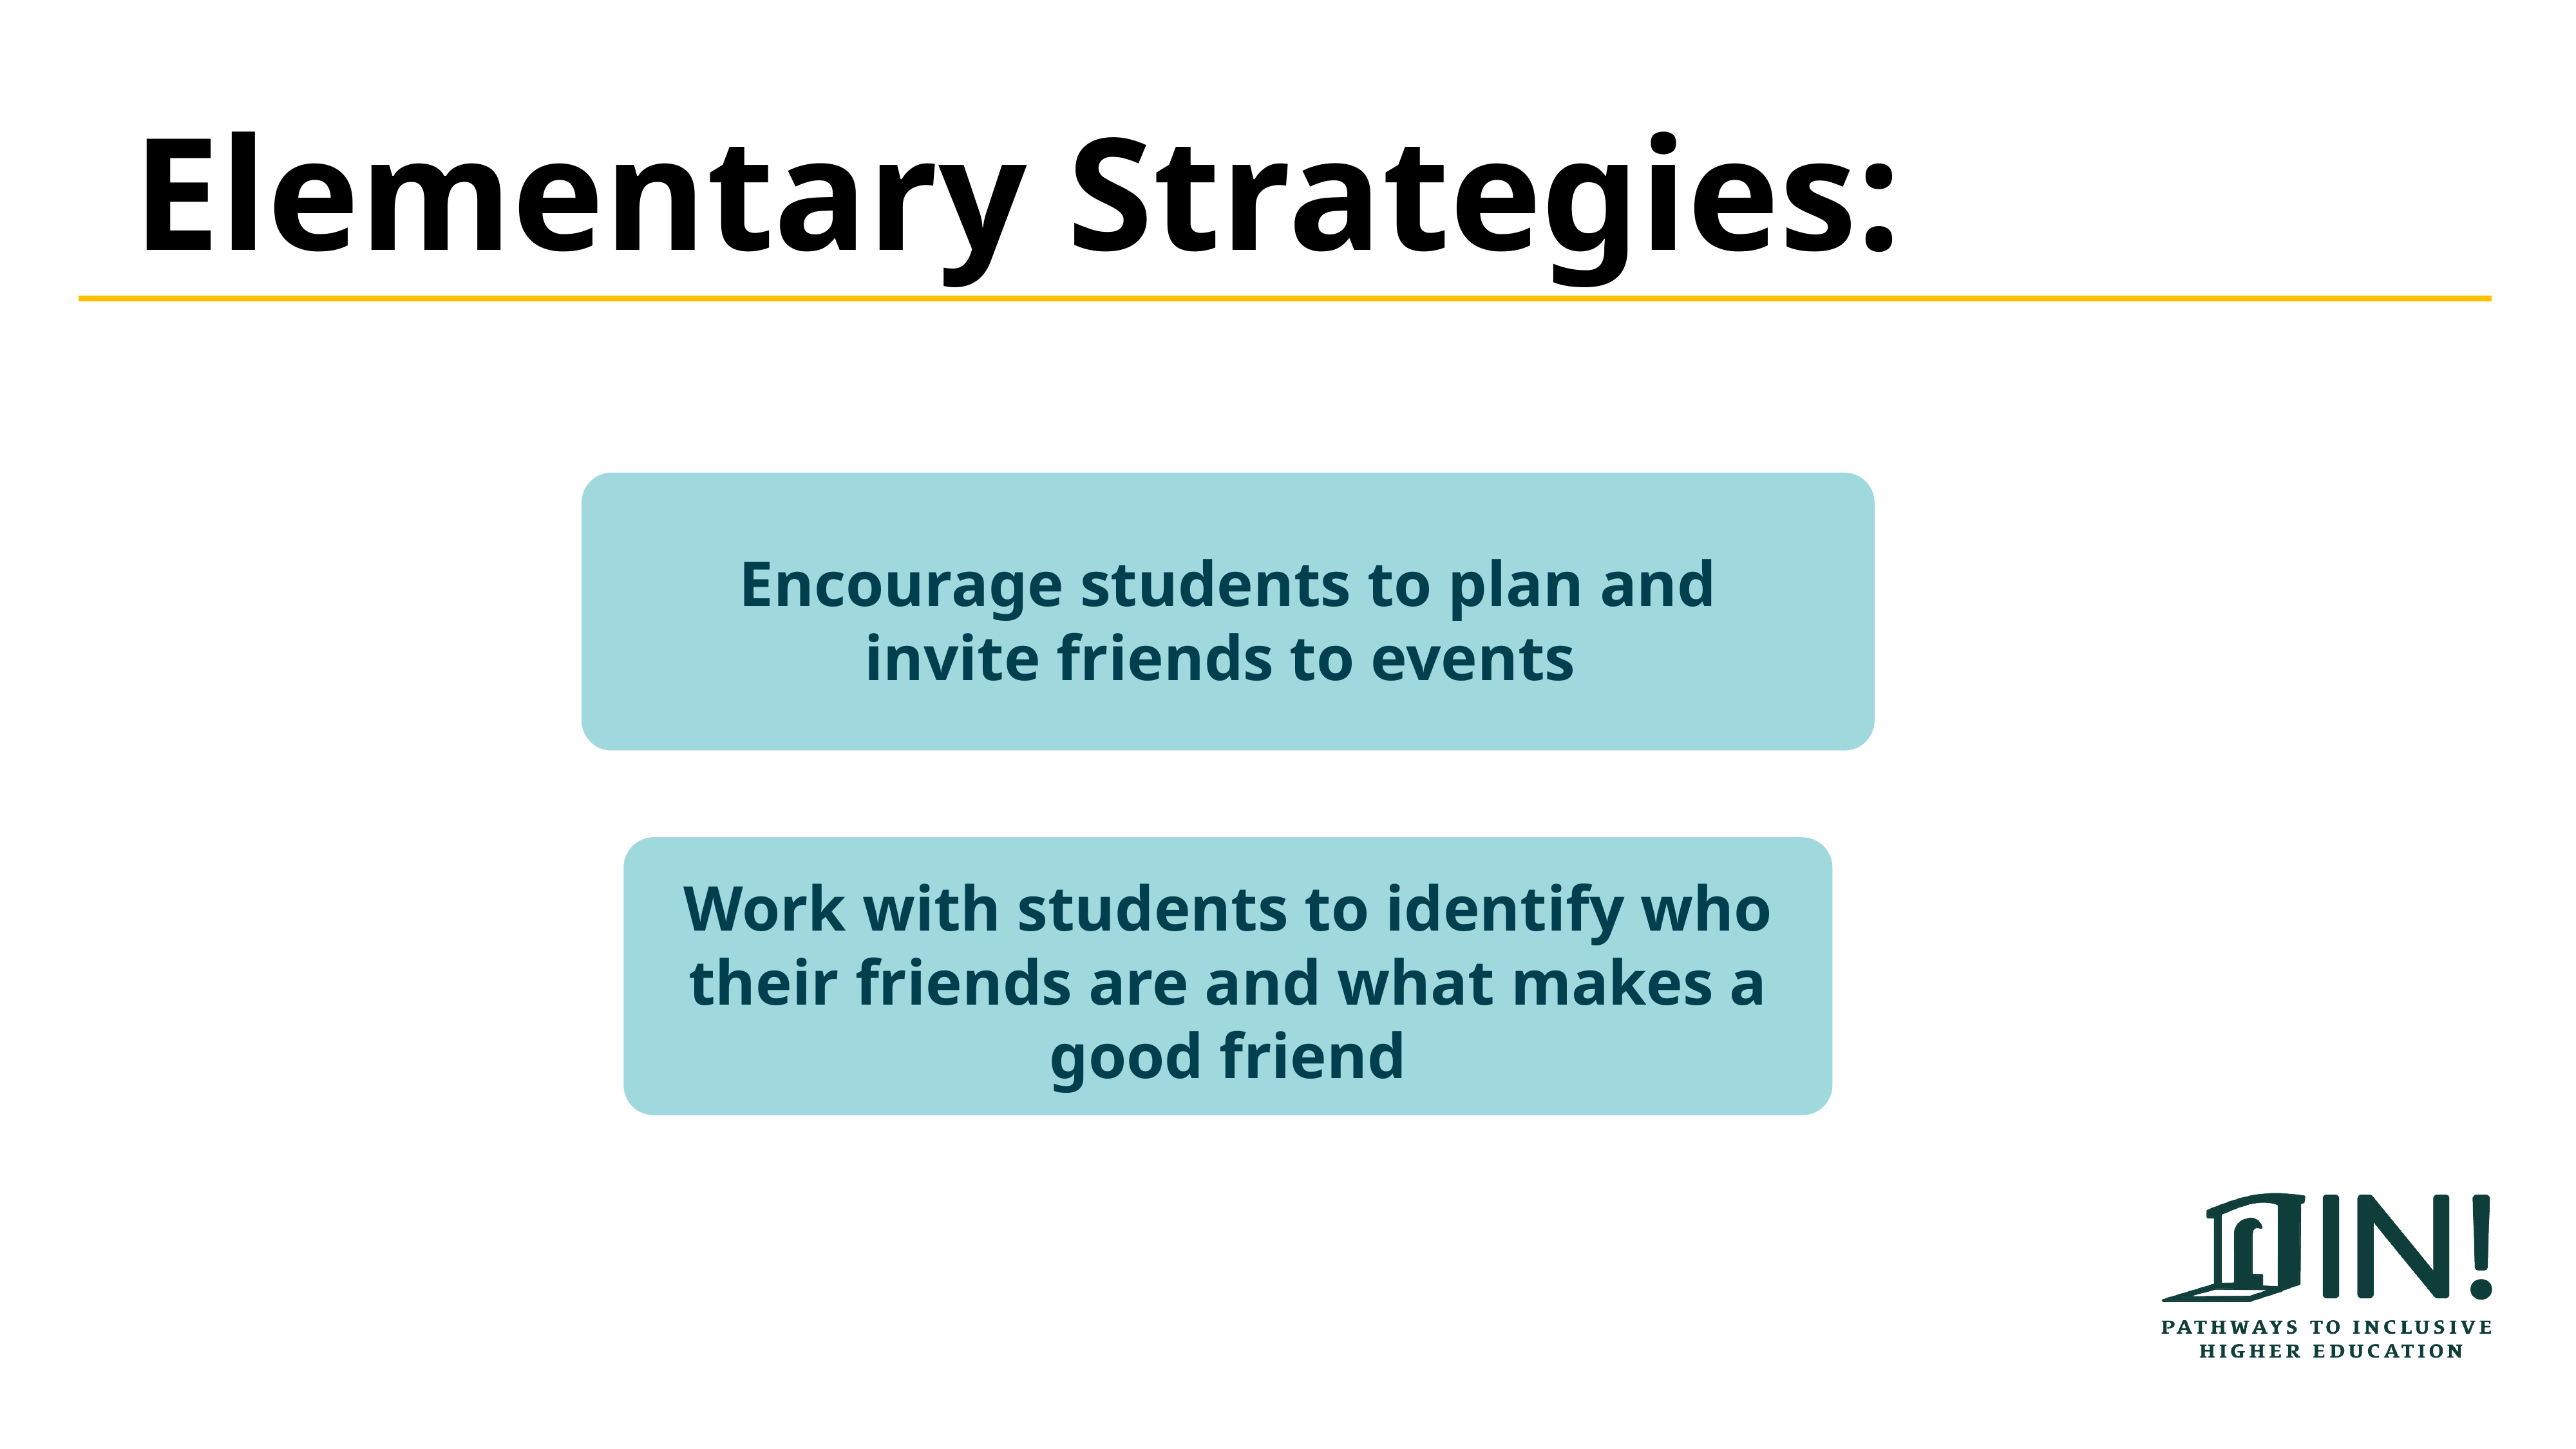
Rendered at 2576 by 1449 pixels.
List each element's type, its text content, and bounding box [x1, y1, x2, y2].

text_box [623, 837, 1833, 1119]
text_box Elementary Strategies: [127, 91, 2449, 286]
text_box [581, 472, 1875, 751]
picture [2161, 1193, 2492, 1359]
